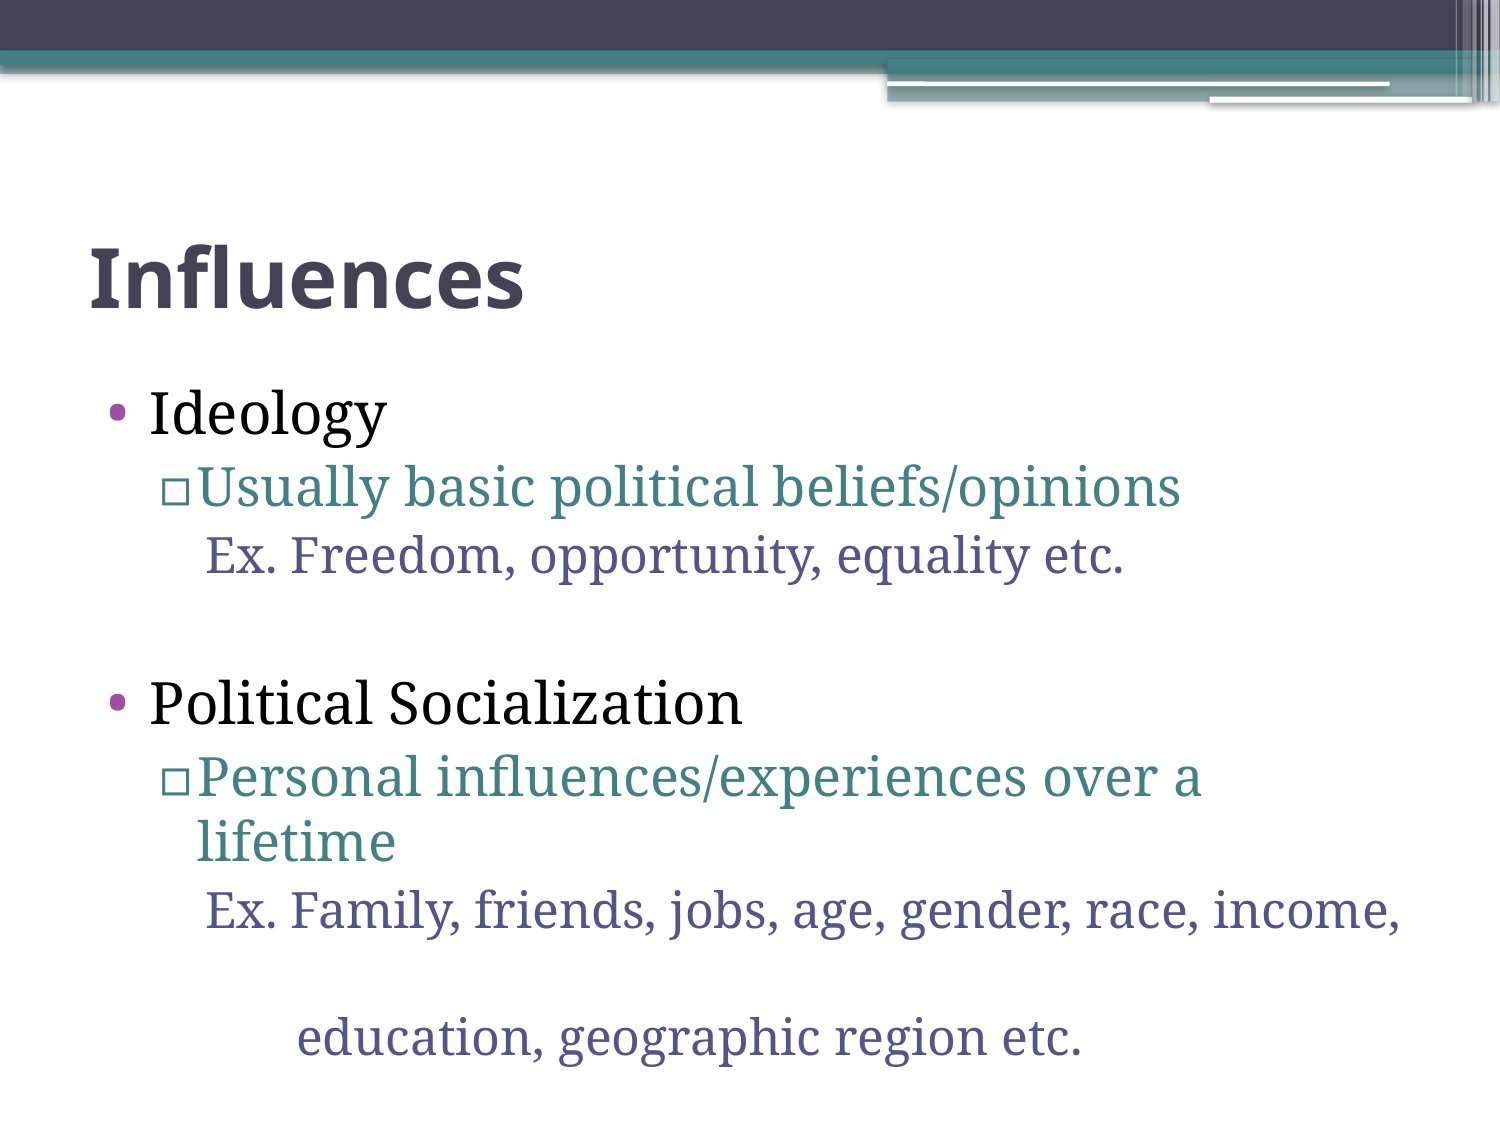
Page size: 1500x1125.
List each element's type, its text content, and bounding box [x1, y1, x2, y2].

title Influences [75, 187, 1425, 363]
list Ideology Usually basic political beliefs/opinions Ex. Freedom, opportunity, equality etc. Political Socialization Personal influences/experiences over a lifetime Ex. Family, friends, jobs, age, gender, race, income, education, geographic region etc. [75, 368, 1425, 1079]
